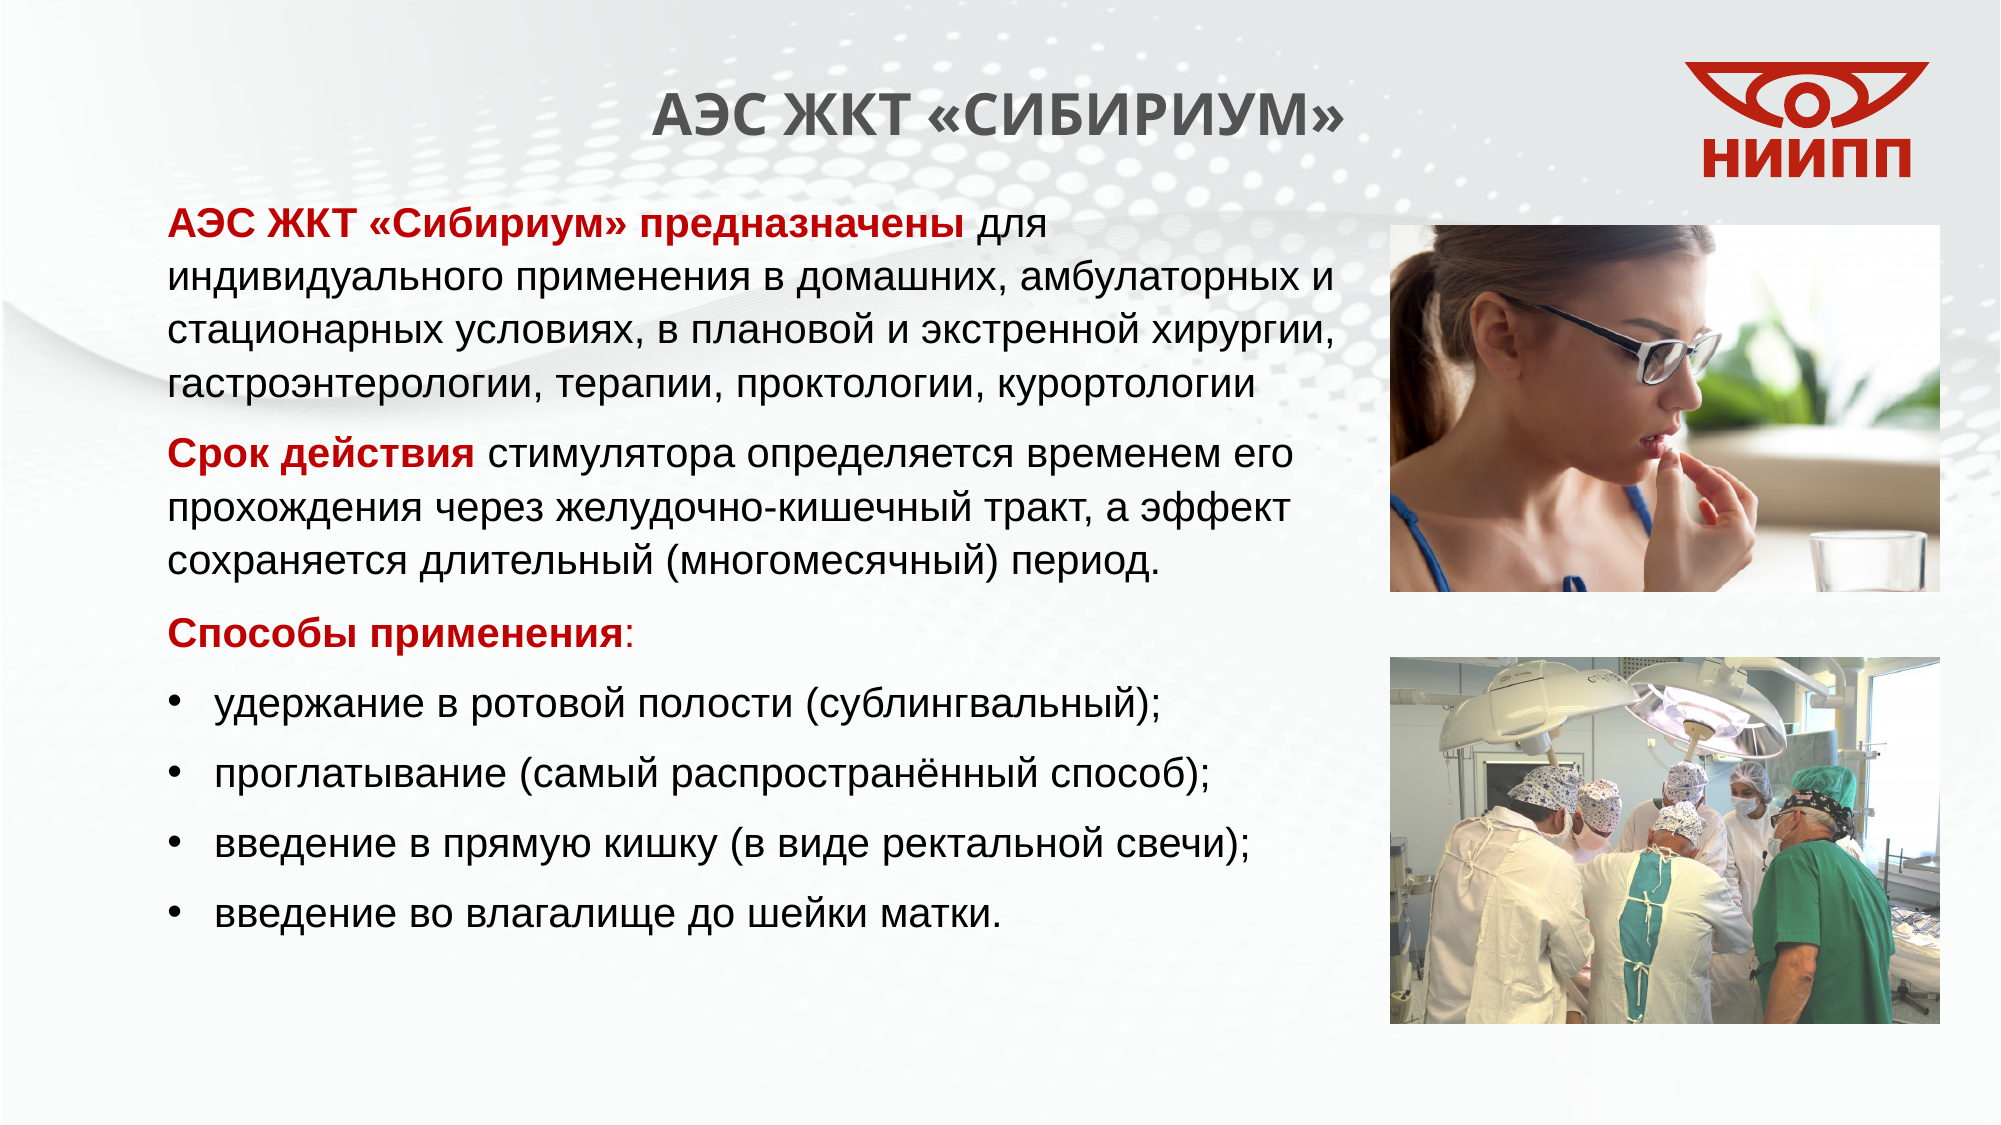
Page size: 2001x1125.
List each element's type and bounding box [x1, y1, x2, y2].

text_box [1683, 60, 1932, 179]
picture [0, 0, 2000, 1125]
